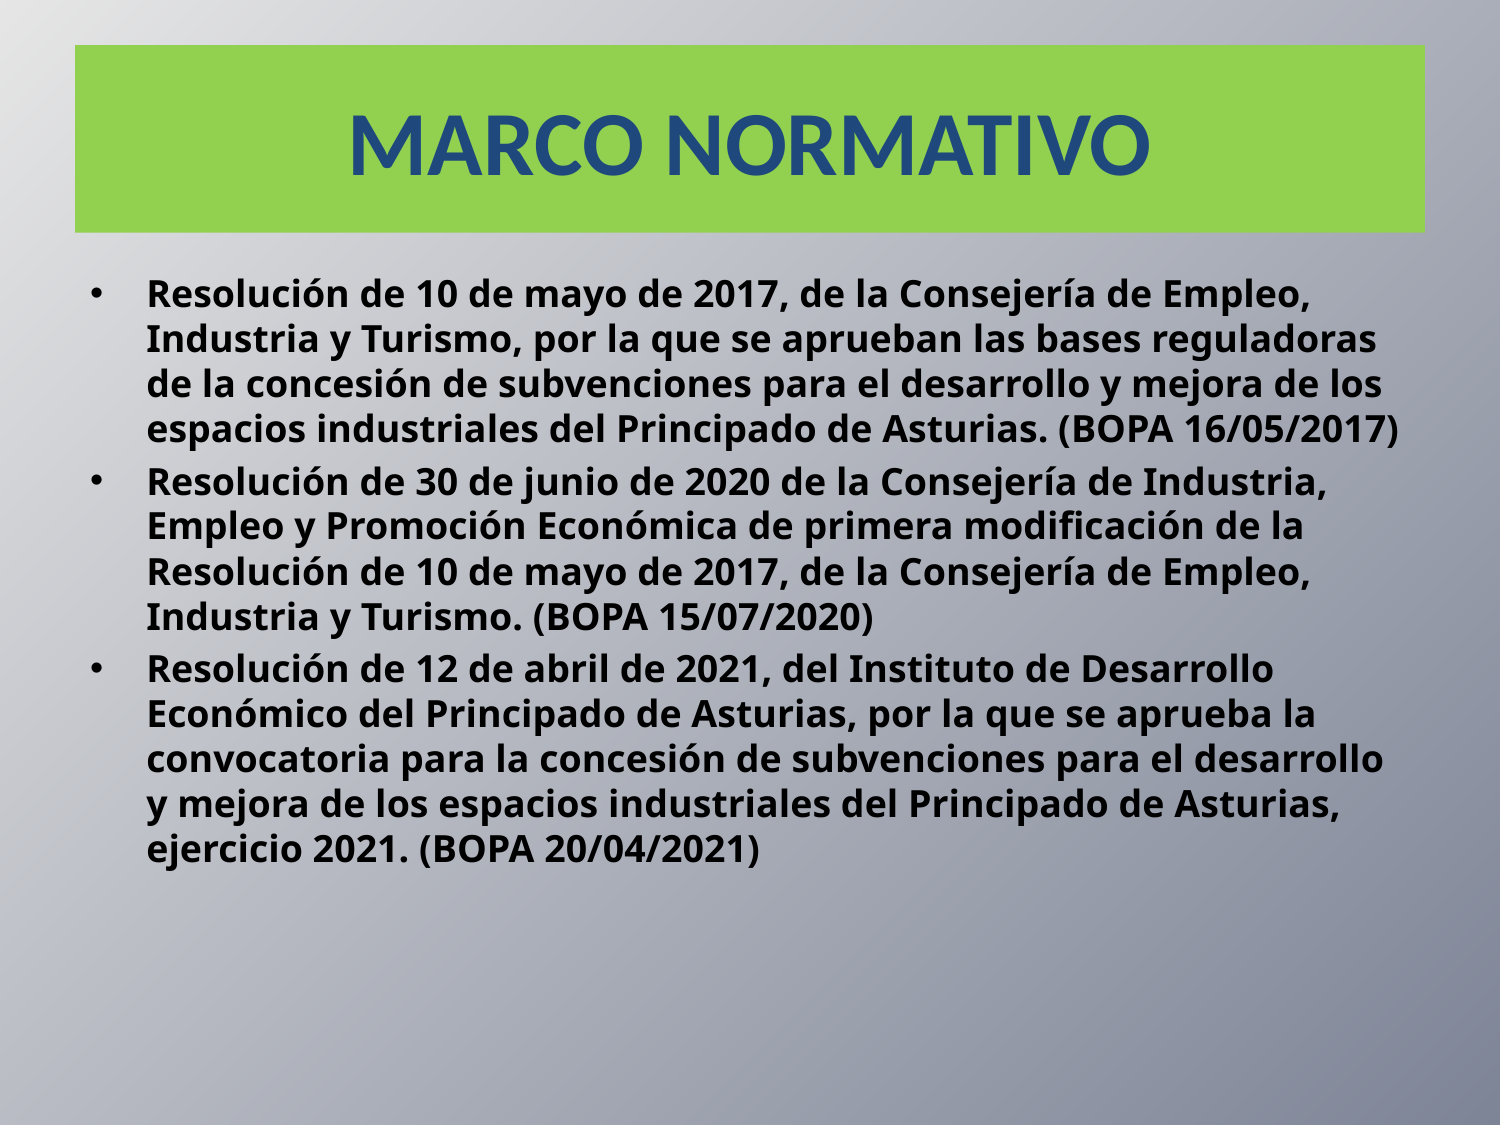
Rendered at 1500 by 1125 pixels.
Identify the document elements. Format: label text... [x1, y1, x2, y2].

list Resolución de 10 de mayo de 2017, de la Consejería de Empleo, Industria y Turismo, por la que se aprueban las bases reguladoras de la concesión de subvenciones para el desarrollo y mejora de los espacios industriales del Principado de Asturias. (BOPA 16/05/2017) Resolución de 30 de junio de 2020 de la Consejería de Industria, Empleo y Promoción Económica de primera modificación de la Resolución de 10 de mayo de 2017, de la Consejería de Empleo, Industria y Turismo. (BOPA 15/07/2020) Resolución de 12 de abril de 2021, del Instituto de Desarrollo Económico del Principado de Asturias, por la que se aprueba la convocatoria para la concesión de subvenciones para el desarrollo y mejora de los espacios industriales del Principado de Asturias, ejercicio 2021. (BOPA 20/04/2021) [75, 262, 1425, 1005]
title MARCO NORMATIVO [75, 45, 1425, 233]
